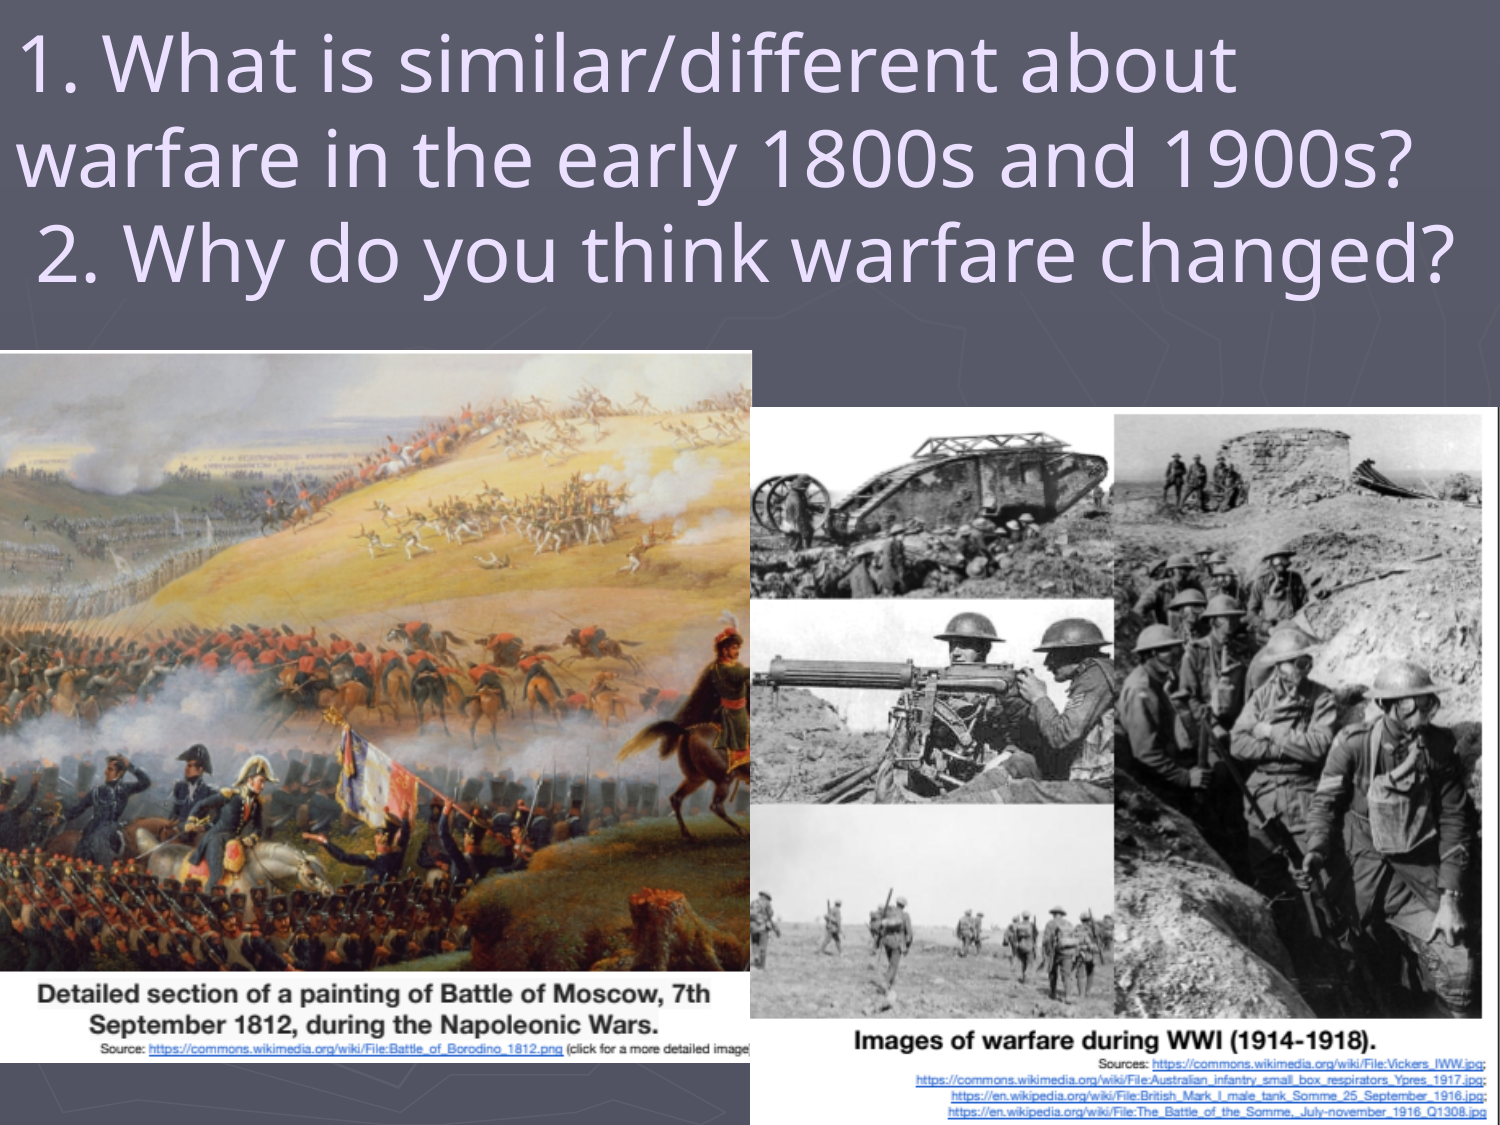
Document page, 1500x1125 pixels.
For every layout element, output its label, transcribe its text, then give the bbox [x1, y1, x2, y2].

picture [0, 349, 1500, 1125]
title 1. What is similar/different about warfare in the early 1800s and 1900s? 2. Why do you think warfare changed? [0, 0, 1500, 313]
